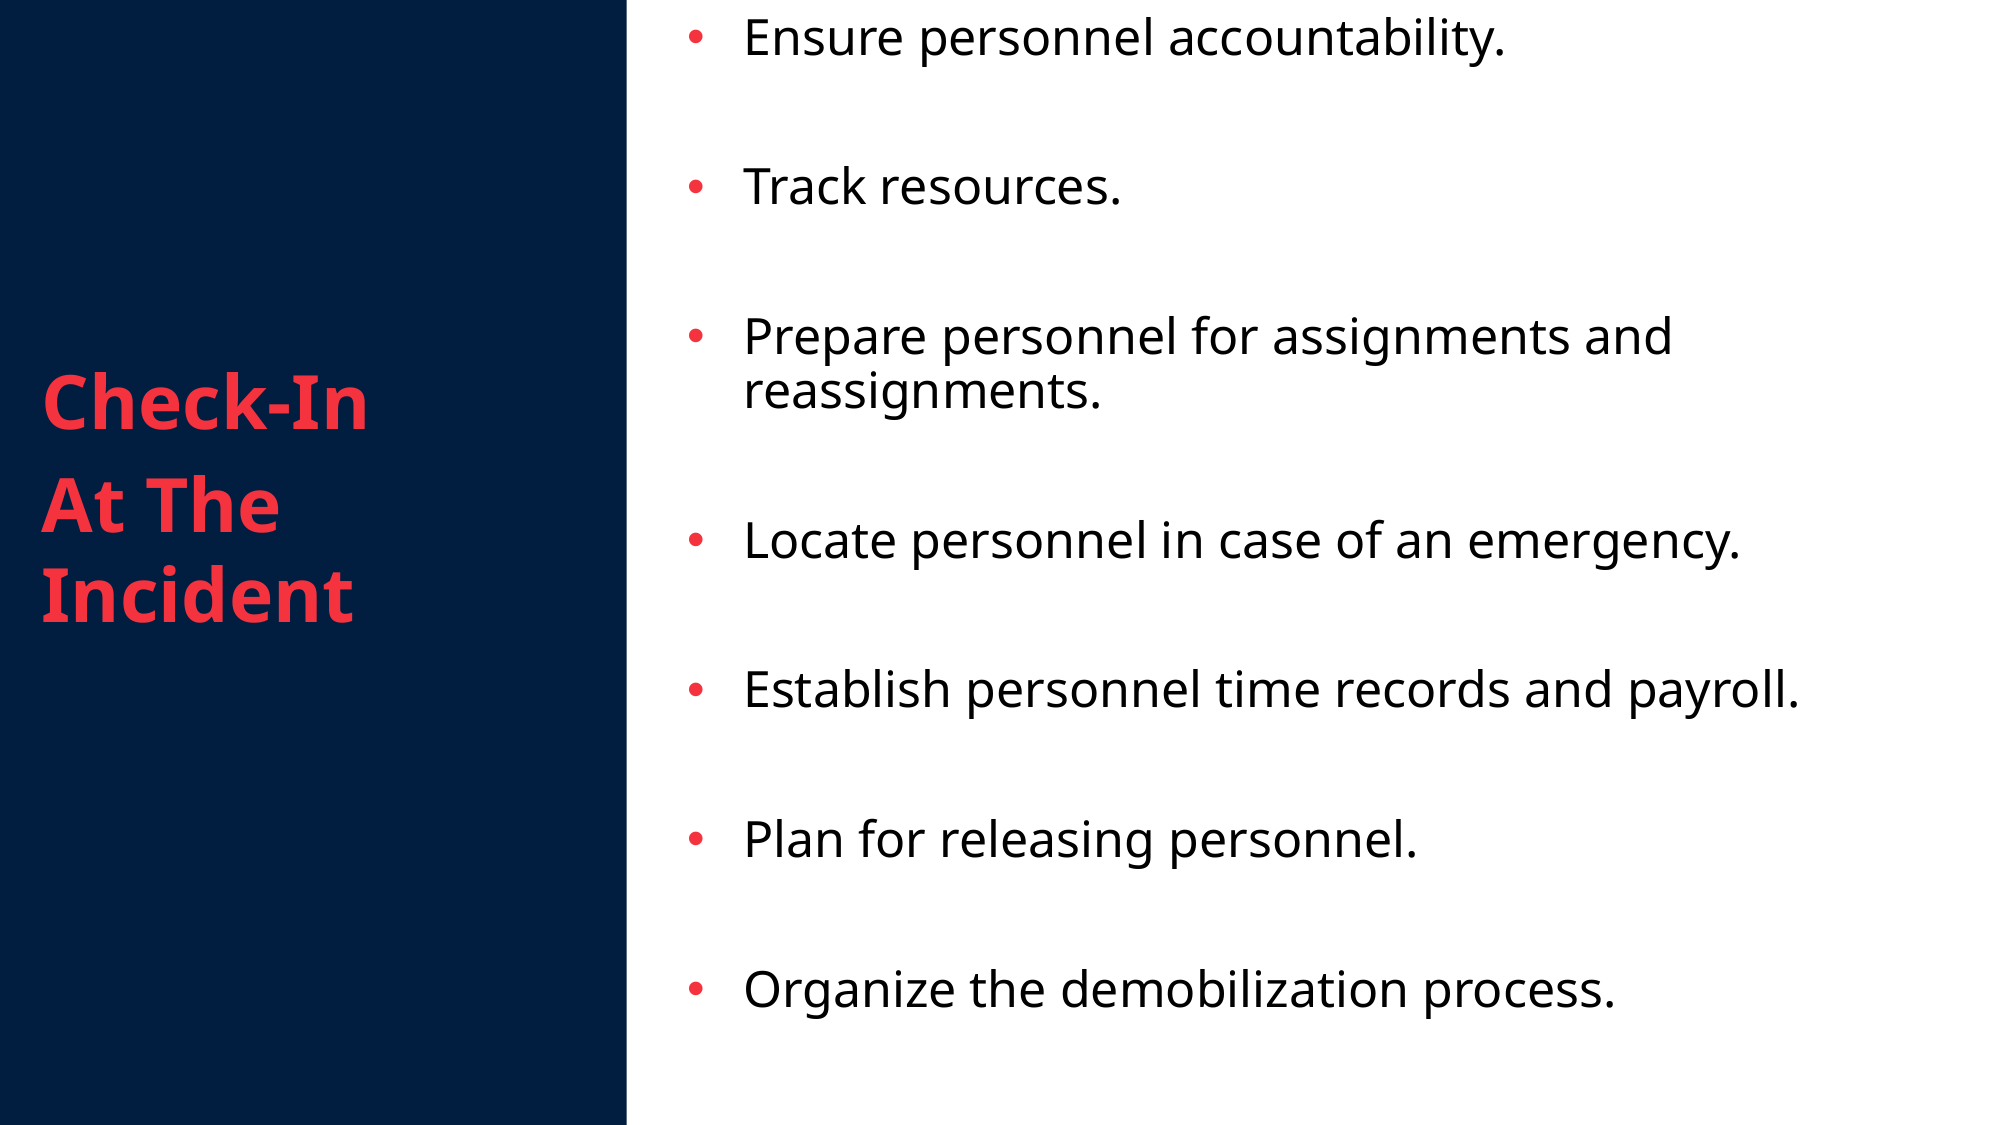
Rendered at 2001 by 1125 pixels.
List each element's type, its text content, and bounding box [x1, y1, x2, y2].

text_box Ensure personnel accountability. Track resources. Prepare personnel for assignments and reassignments. Locate personnel in case of an emergency. Establish personnel time records and payroll. Plan for releasing personnel. Organize the demobilization process. [653, 4, 2000, 1105]
text_box Check-In At The Incident [26, 156, 599, 894]
text_box [0, 0, 627, 1125]
